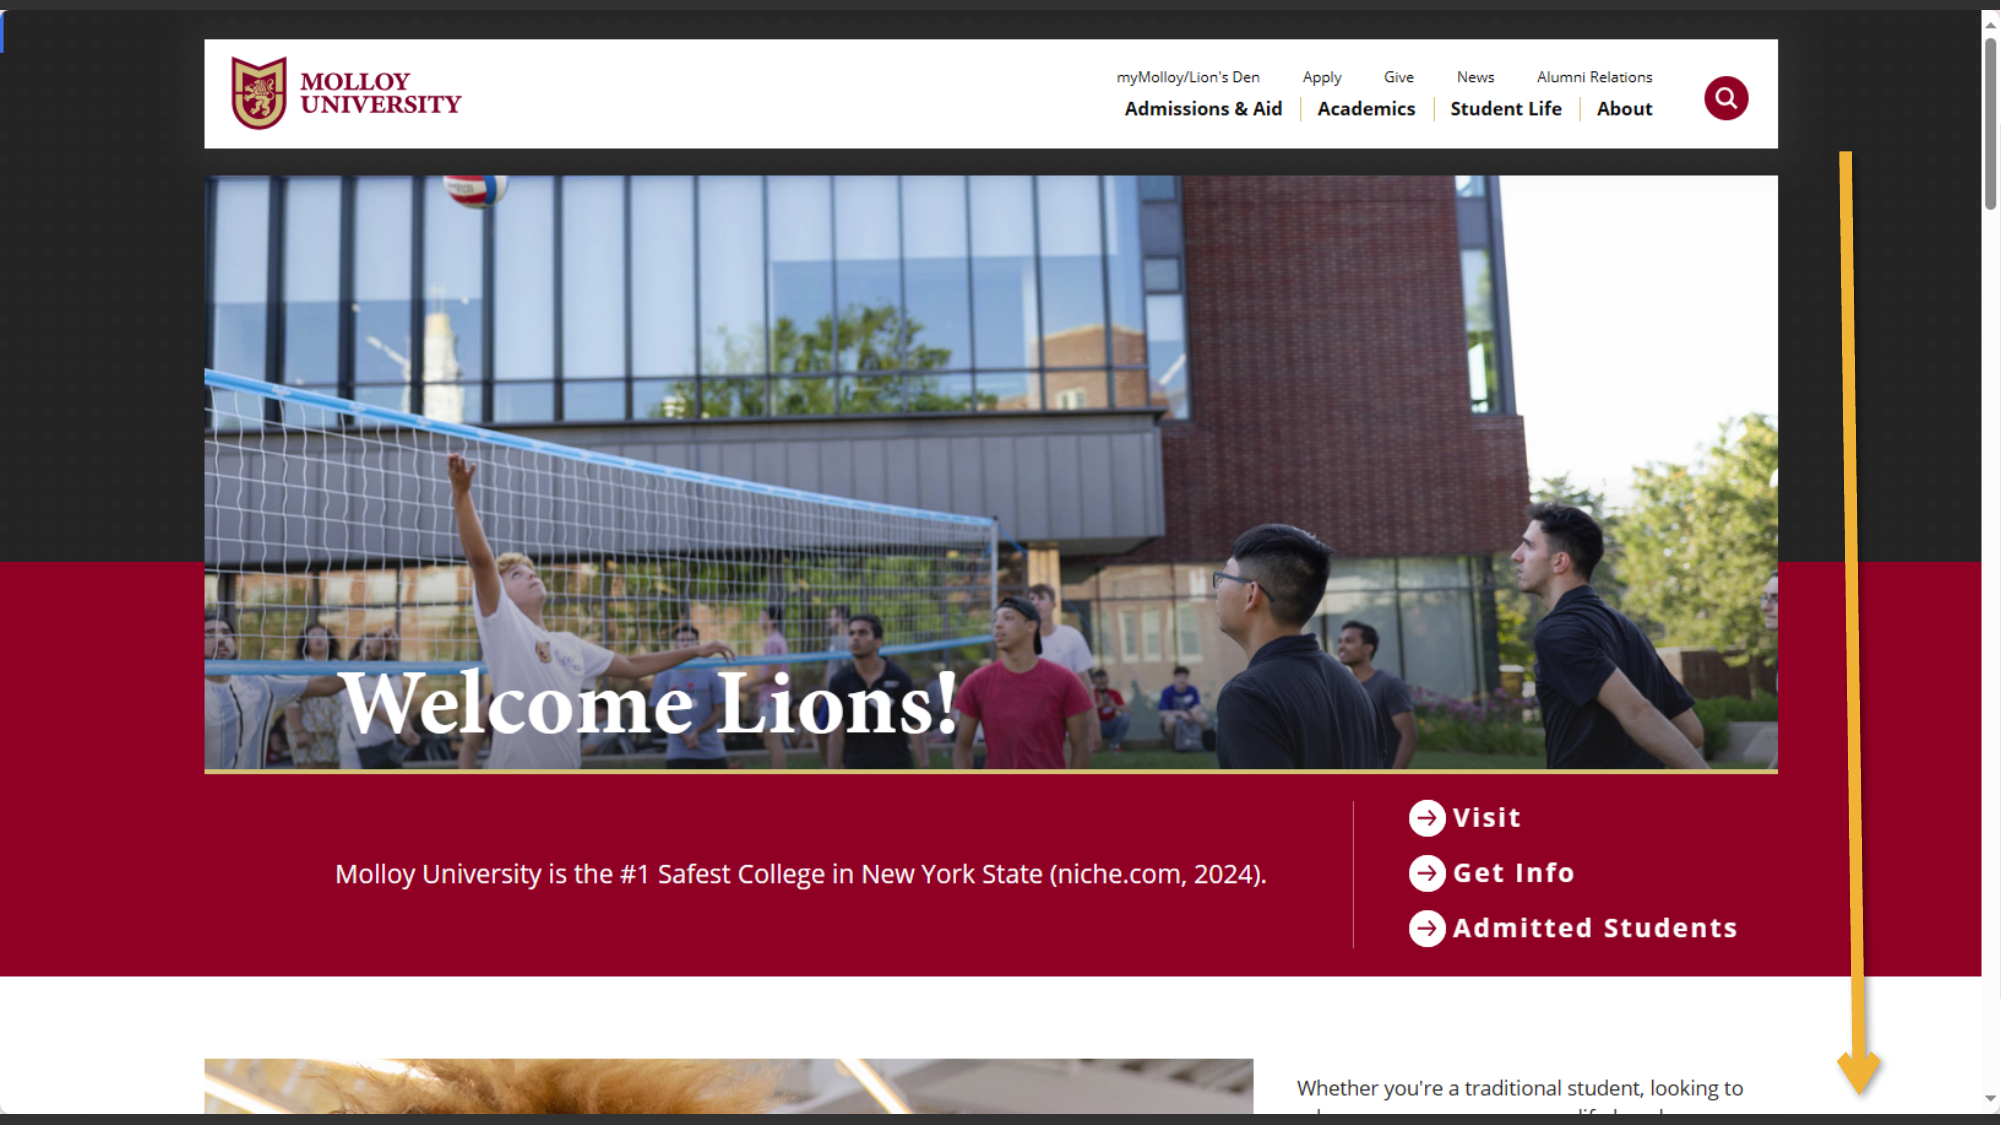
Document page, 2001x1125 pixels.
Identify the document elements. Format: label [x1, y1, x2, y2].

picture [0, 10, 2000, 1115]
text_box [1845, 151, 1860, 1096]
